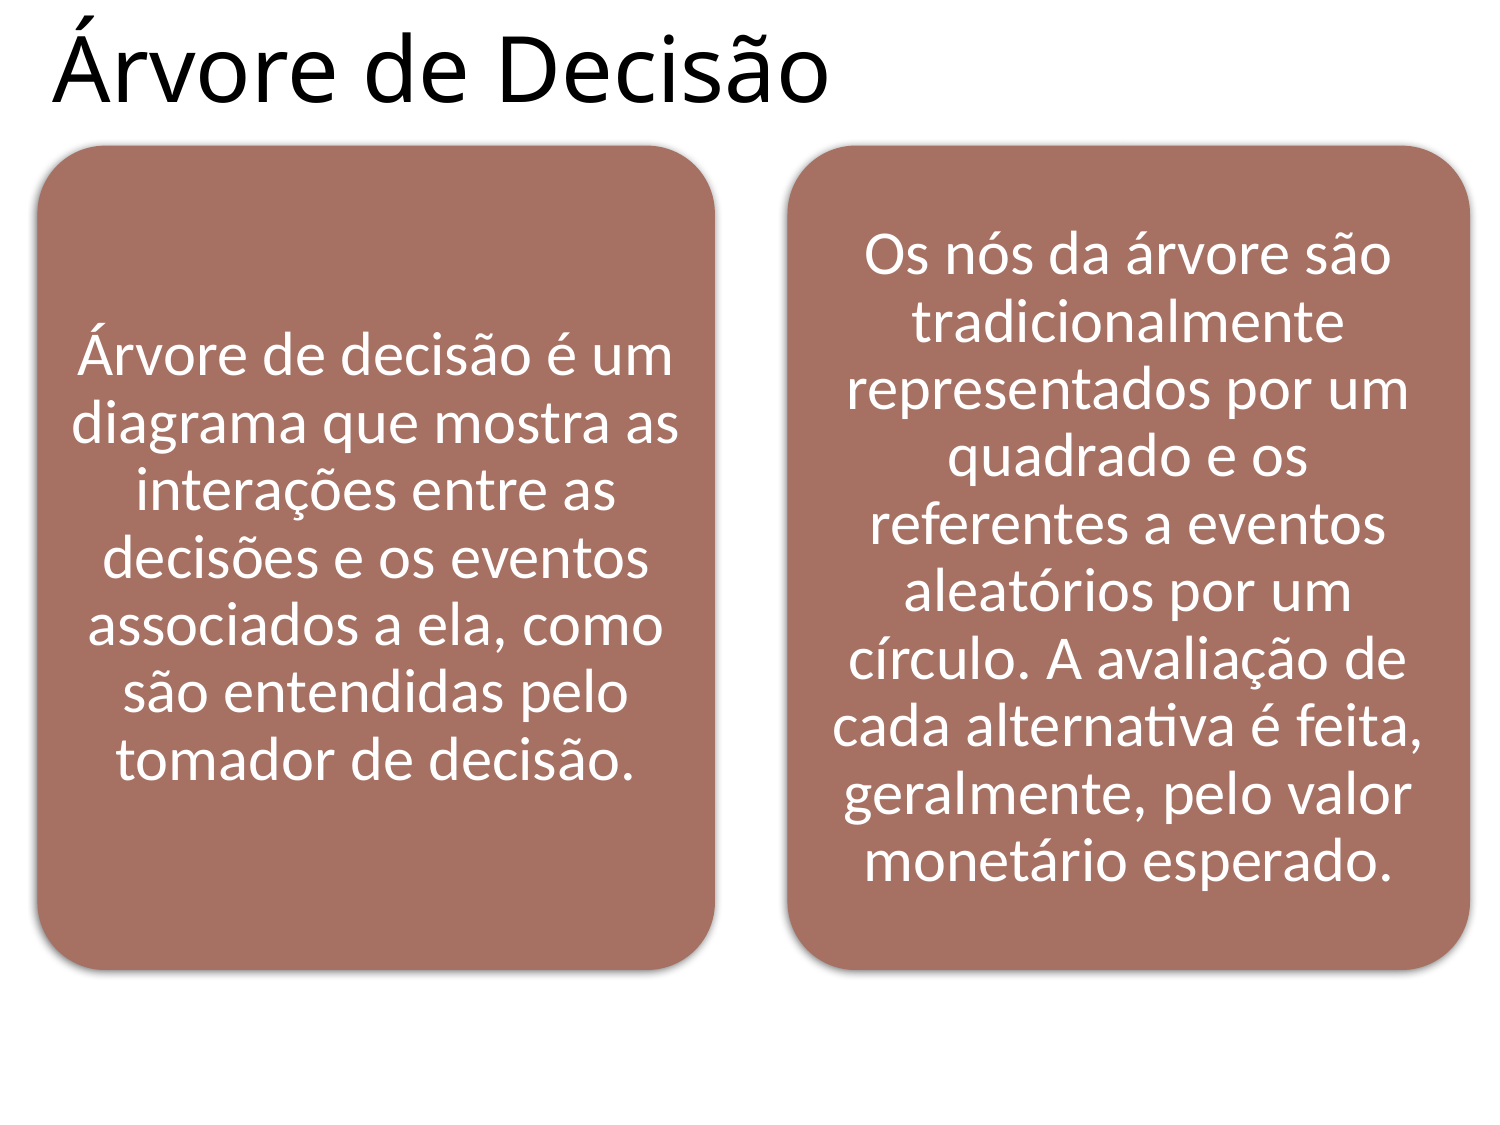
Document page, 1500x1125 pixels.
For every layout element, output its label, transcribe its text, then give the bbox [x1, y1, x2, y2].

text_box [787, 145, 1470, 970]
title Árvore de Decisão [37, 0, 1044, 146]
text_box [37, 145, 715, 970]
